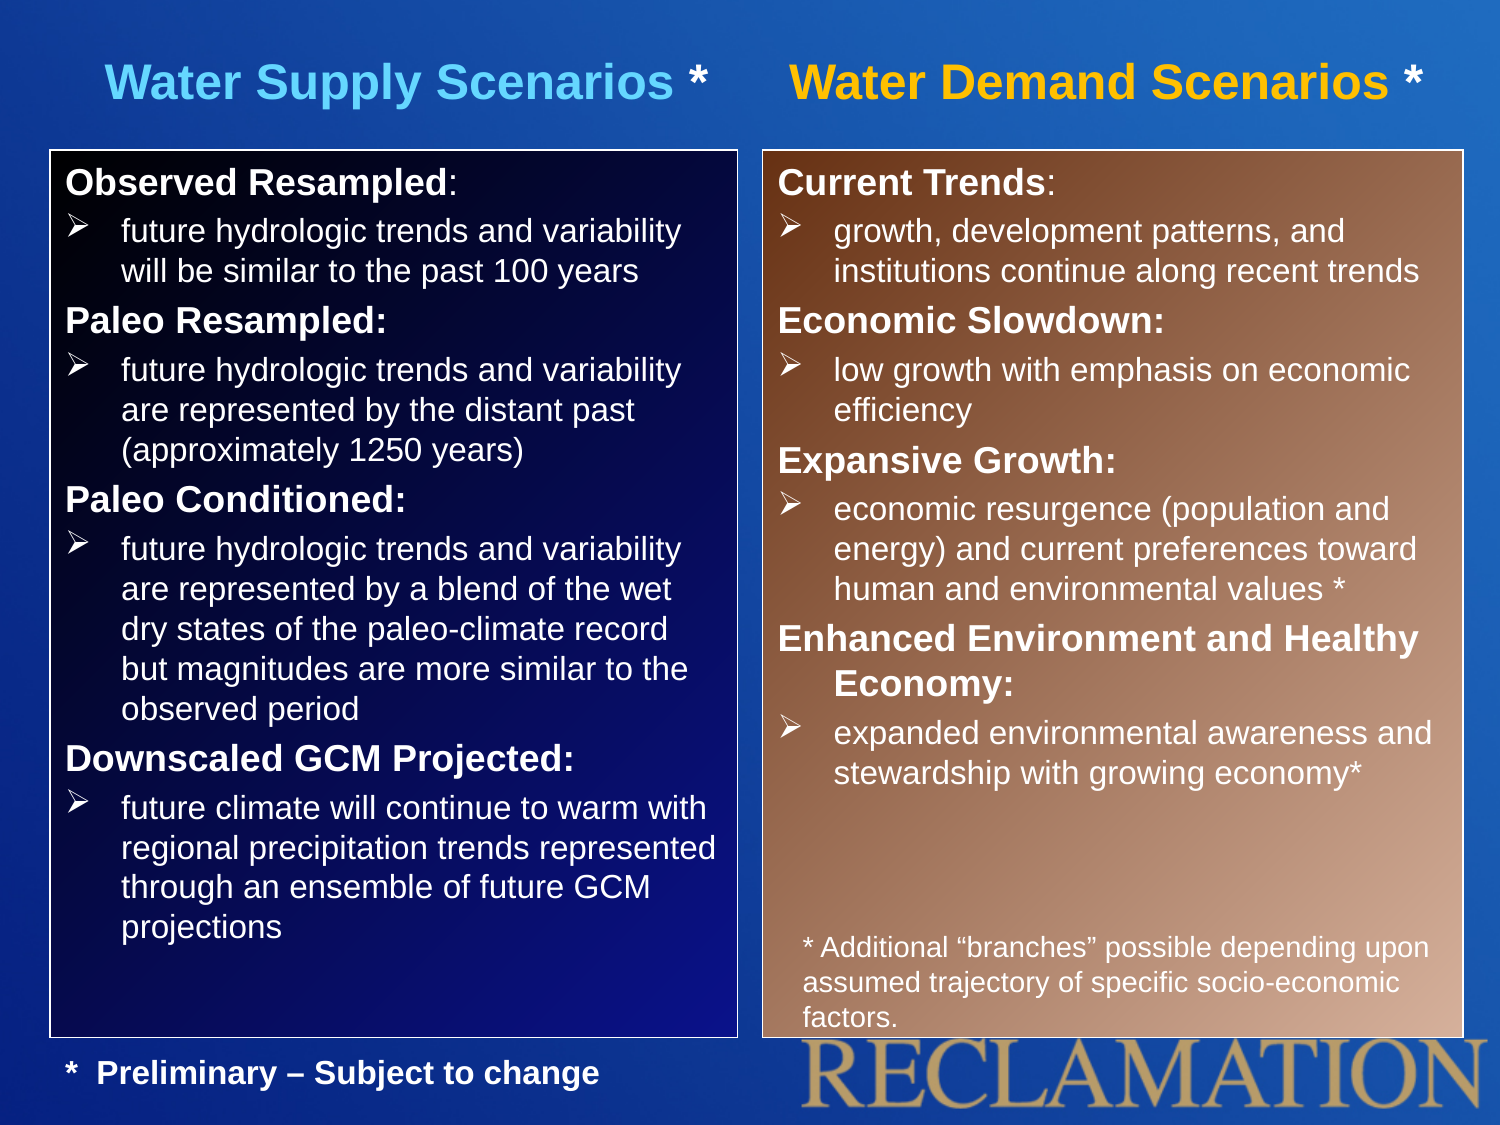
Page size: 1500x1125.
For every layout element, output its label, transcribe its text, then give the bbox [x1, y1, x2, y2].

list Observed Resampled: future hydrologic trends and variability will be similar to the past 100 years Paleo Resampled: future hydrologic trends and variability are represented by the distant past (approximately 1250 years) Paleo Conditioned: future hydrologic trends and variability are represented by a blend of the wet dry states of the paleo-climate record but magnitudes are more similar to the observed period Downscaled GCM Projected: future climate will continue to warm with regional precipitation trends represented through an ensemble of future GCM projections [49, 149, 738, 1038]
text_box * Preliminary – Subject to change [49, 1017, 713, 1125]
title * Additional “branches” possible depending upon assumed trajectory of specific socio-economic factors. [787, 937, 1451, 1026]
list Water Supply Scenarios * [74, 49, 738, 118]
list Water Demand Scenarios * [762, 37, 1451, 118]
list Current Trends: growth, development patterns, and institutions continue along recent trends Economic Slowdown: low growth with emphasis on economic efficiency Expansive Growth: economic resurgence (population and energy) and current preferences toward human and environmental values * Enhanced Environment and Healthy Economy: expanded environmental awareness and stewardship with growing economy* [762, 149, 1464, 1038]
picture [0, 0, 1500, 1125]
